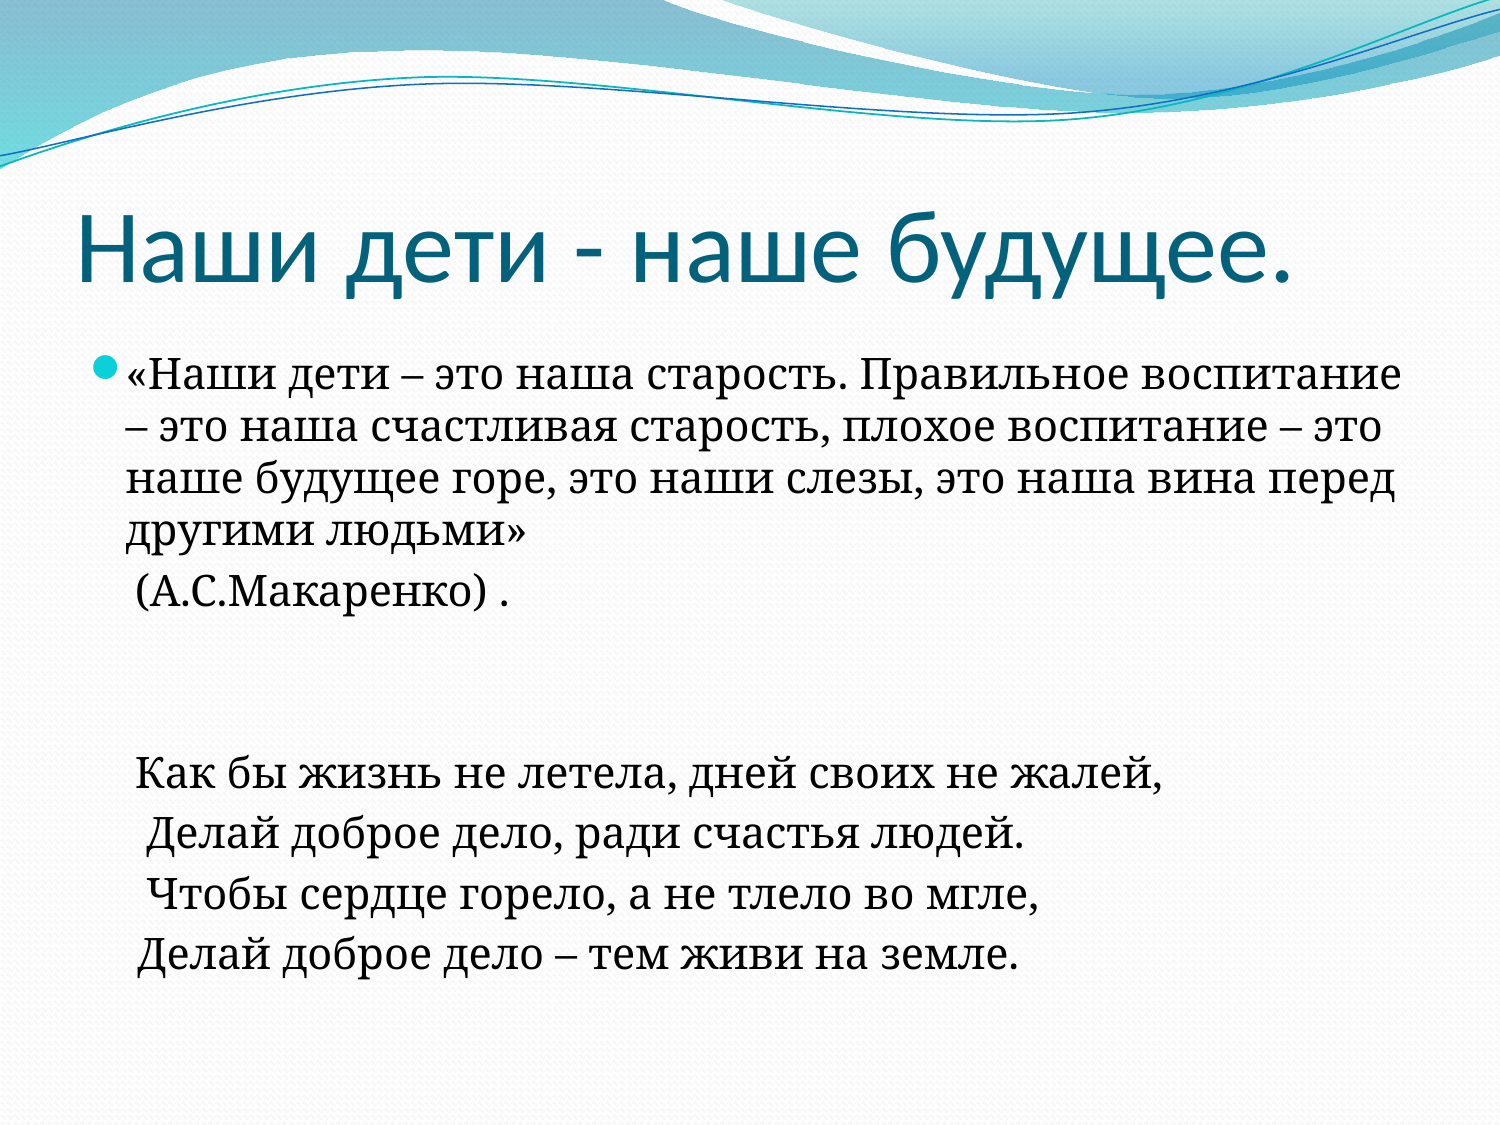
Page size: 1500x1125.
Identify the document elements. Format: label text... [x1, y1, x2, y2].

title Наши дети - наше будущее. [75, 115, 1425, 303]
list «Наши дети – это наша старость. Правильное воспитание – это наша счастливая старость, плохое воспитание – это наше будущее горе, это наши слезы, это наша вина перед другими людьми» (А.С.Макаренко) . Как бы жизнь не летела, дней своих не жалей, Делай доброе дело, ради счастья людей. Чтобы сердце горело, а не тлело во мгле, Делай доброе дело – тем живи на земле. [75, 317, 1425, 1038]
